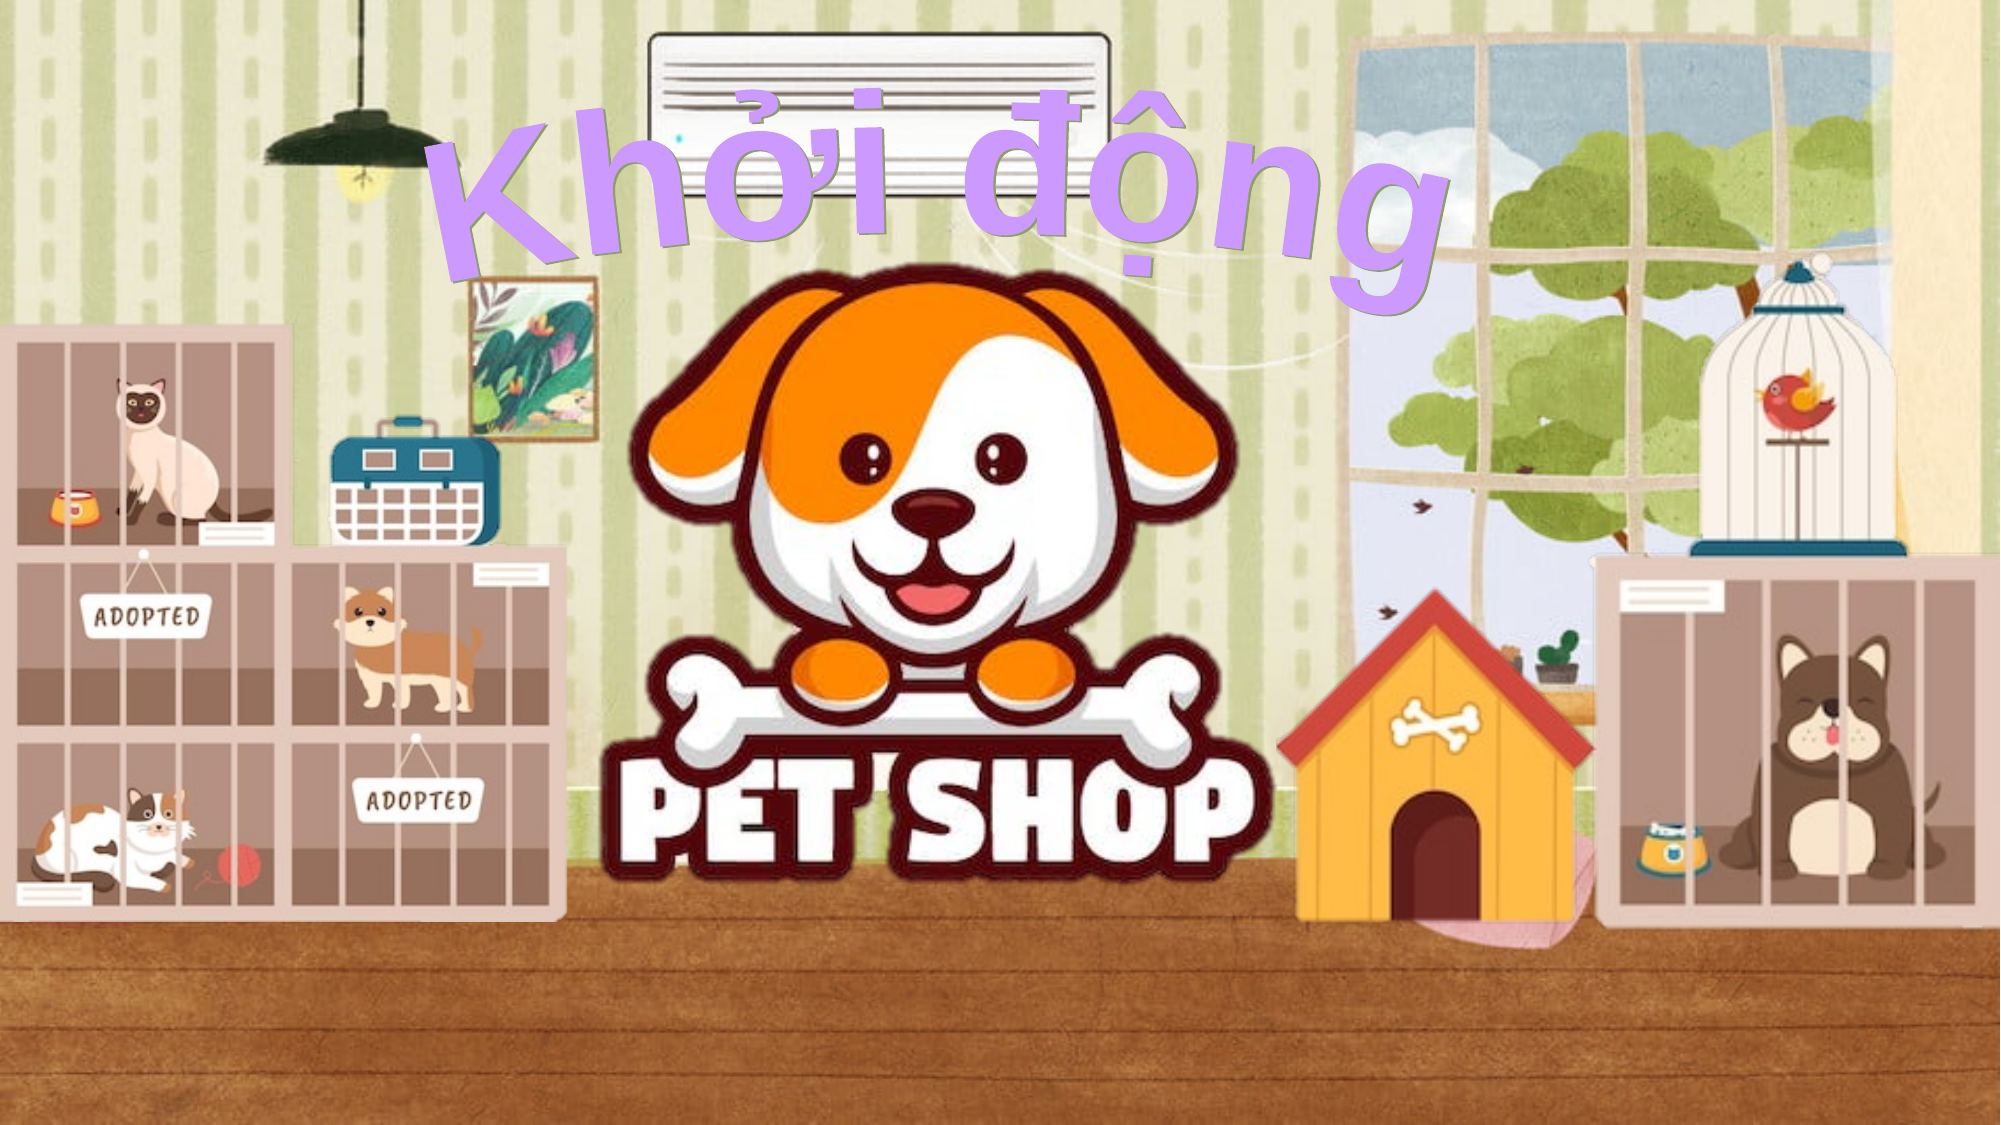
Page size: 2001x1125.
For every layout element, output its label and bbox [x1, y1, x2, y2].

picture [0, 0, 2000, 1125]
text_box [284, 178, 1596, 469]
